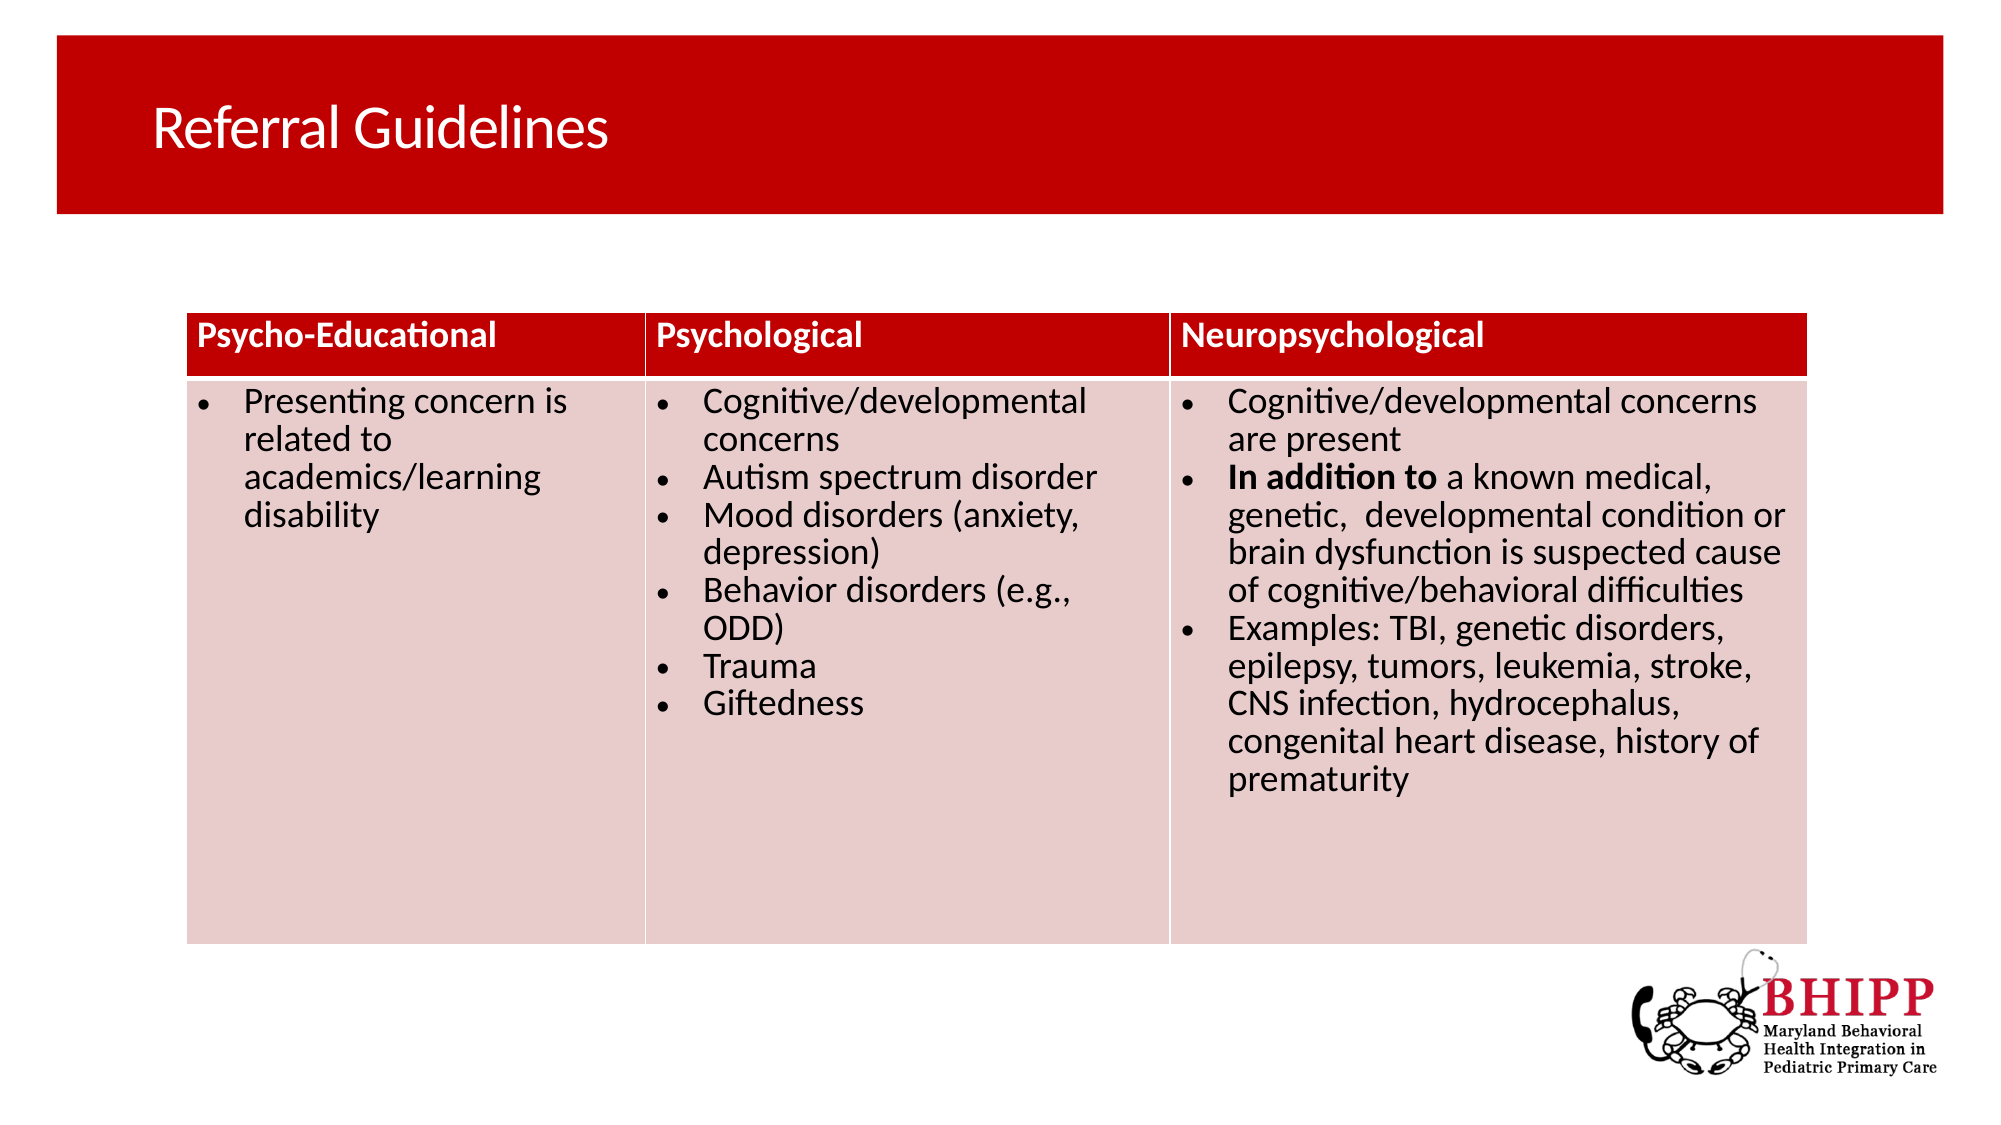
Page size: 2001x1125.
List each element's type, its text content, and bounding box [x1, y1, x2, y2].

table_header Psycho-Educational [187, 313, 645, 376]
title Referral Guidelines [137, 20, 1863, 238]
picture [1602, 921, 1964, 1103]
table_cell Cognitive/developmental concerns are present In addition to a known medical, genetic, developmental condition or brain dysfunction is suspected cause of cognitive/behavioral difficulties Examples: TBI, genetic disorders, epilepsy, tumors, leukemia, stroke, CNS infection, hydrocephalus, congenital heart disease, history of prematurity [1171, 381, 1807, 944]
table_cell Cognitive/developmental concerns Autism spectrum disorder Mood disorders (anxiety, depression) Behavior disorders (e.g., ODD) Trauma Giftedness [646, 381, 1169, 944]
table_header Psychological [646, 313, 1169, 376]
table_cell Presenting concern is related to academics/learning disability [187, 381, 645, 944]
table_header Neuropsychological [1171, 313, 1807, 376]
